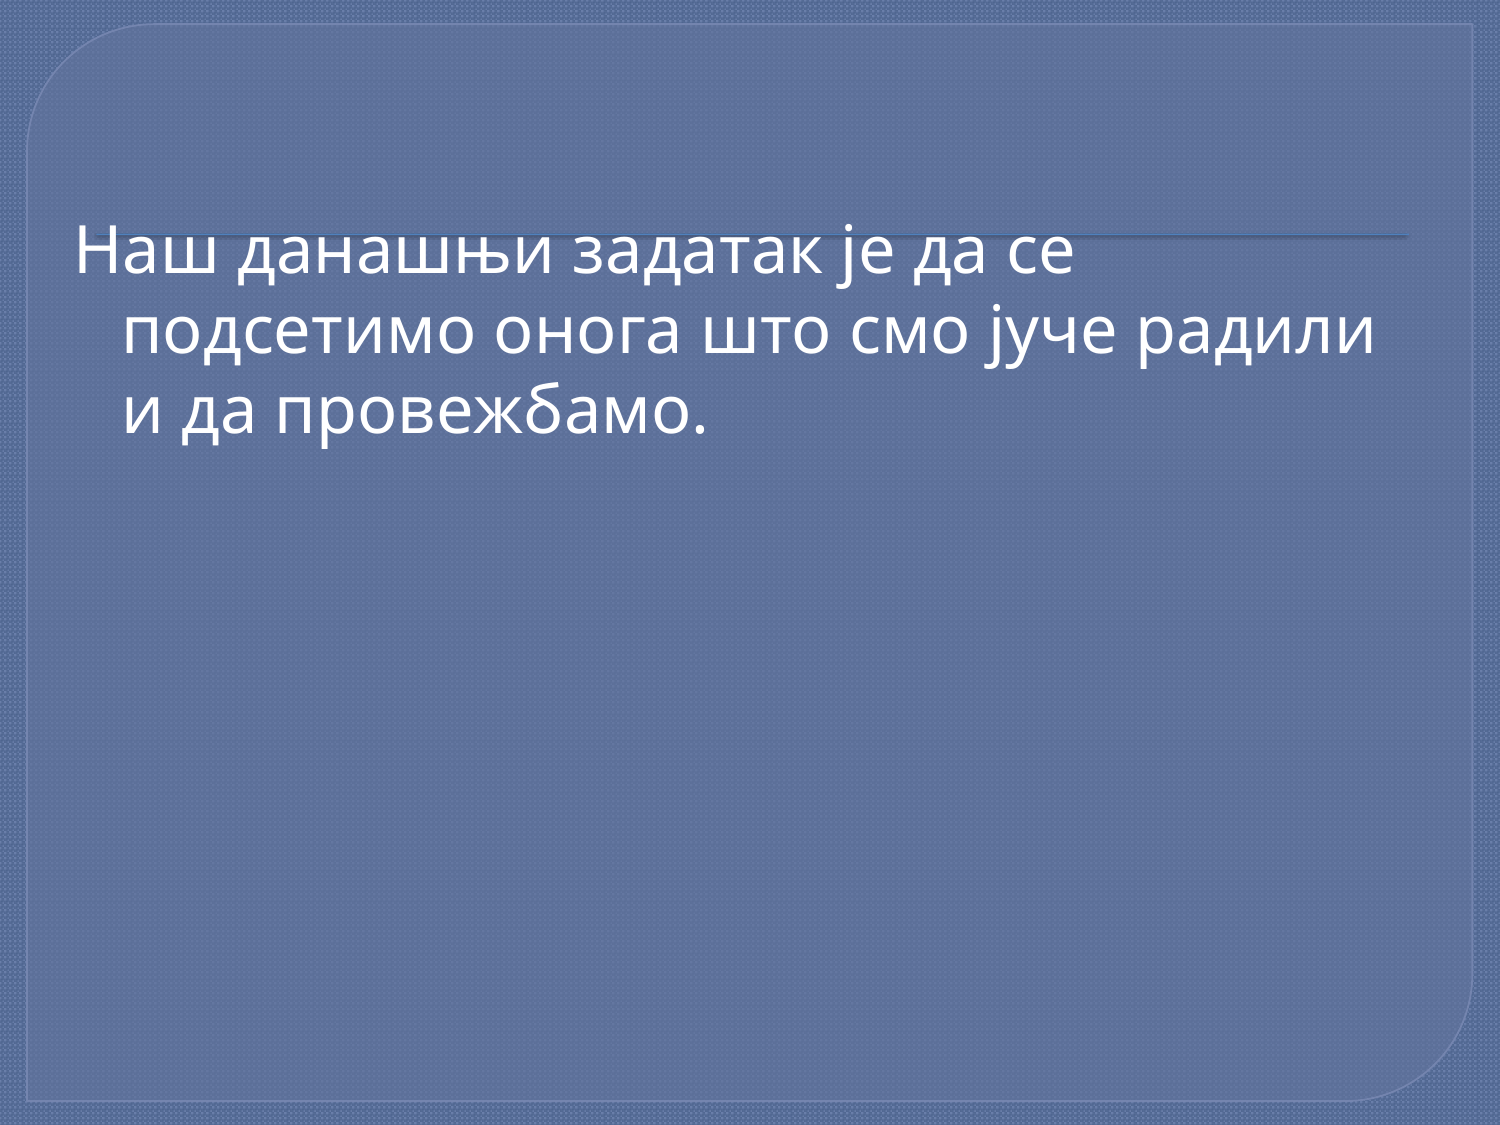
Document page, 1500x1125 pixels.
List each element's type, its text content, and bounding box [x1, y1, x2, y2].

list Наш данашњи задатак је да се подсетимо онога што смо јуче радили и да провежбамо. [58, 199, 1409, 942]
